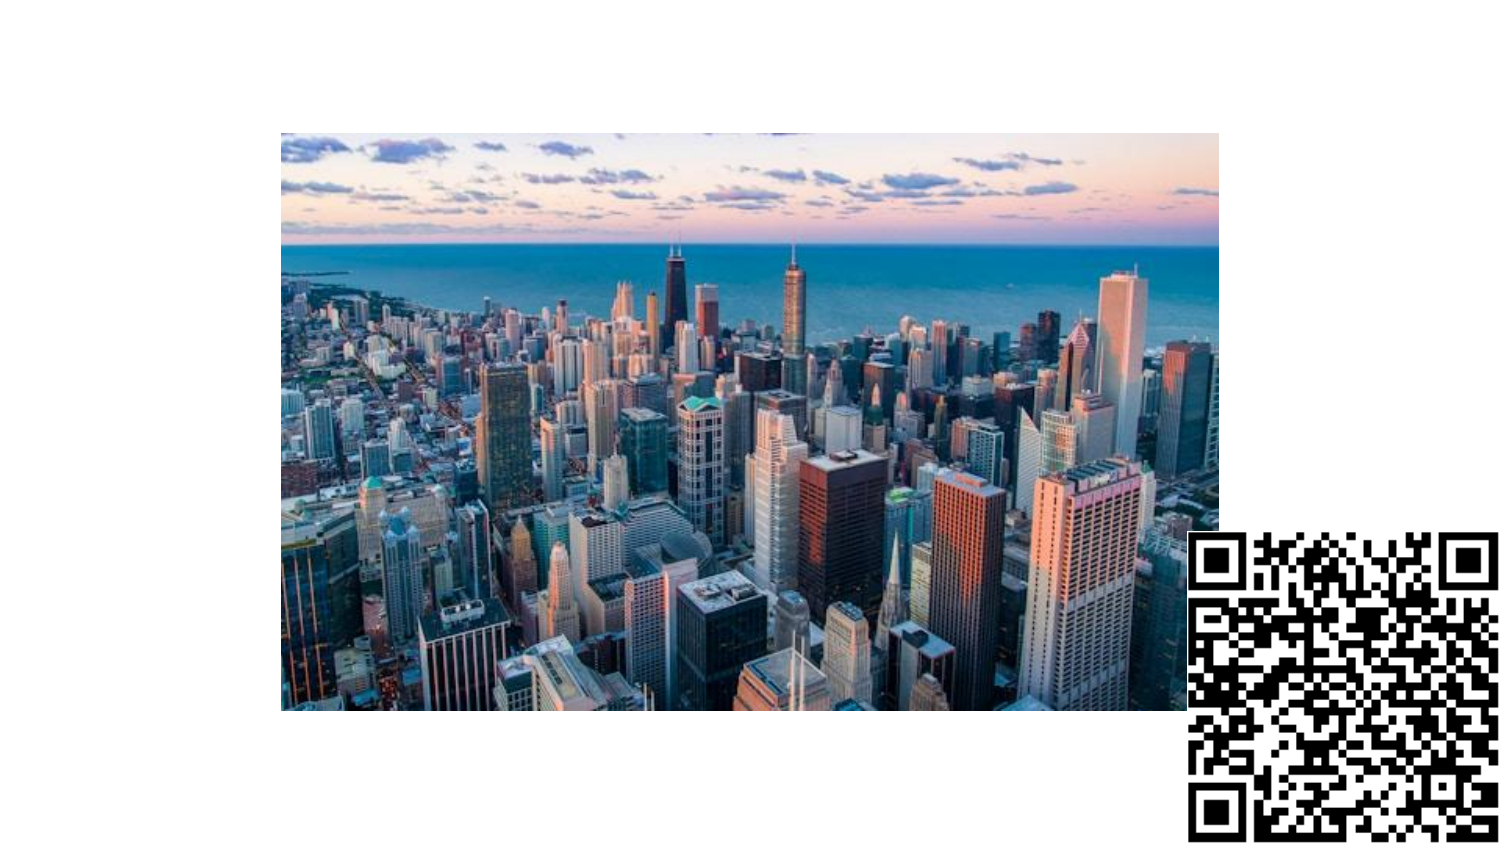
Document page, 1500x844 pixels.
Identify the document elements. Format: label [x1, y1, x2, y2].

picture [281, 133, 1500, 844]
